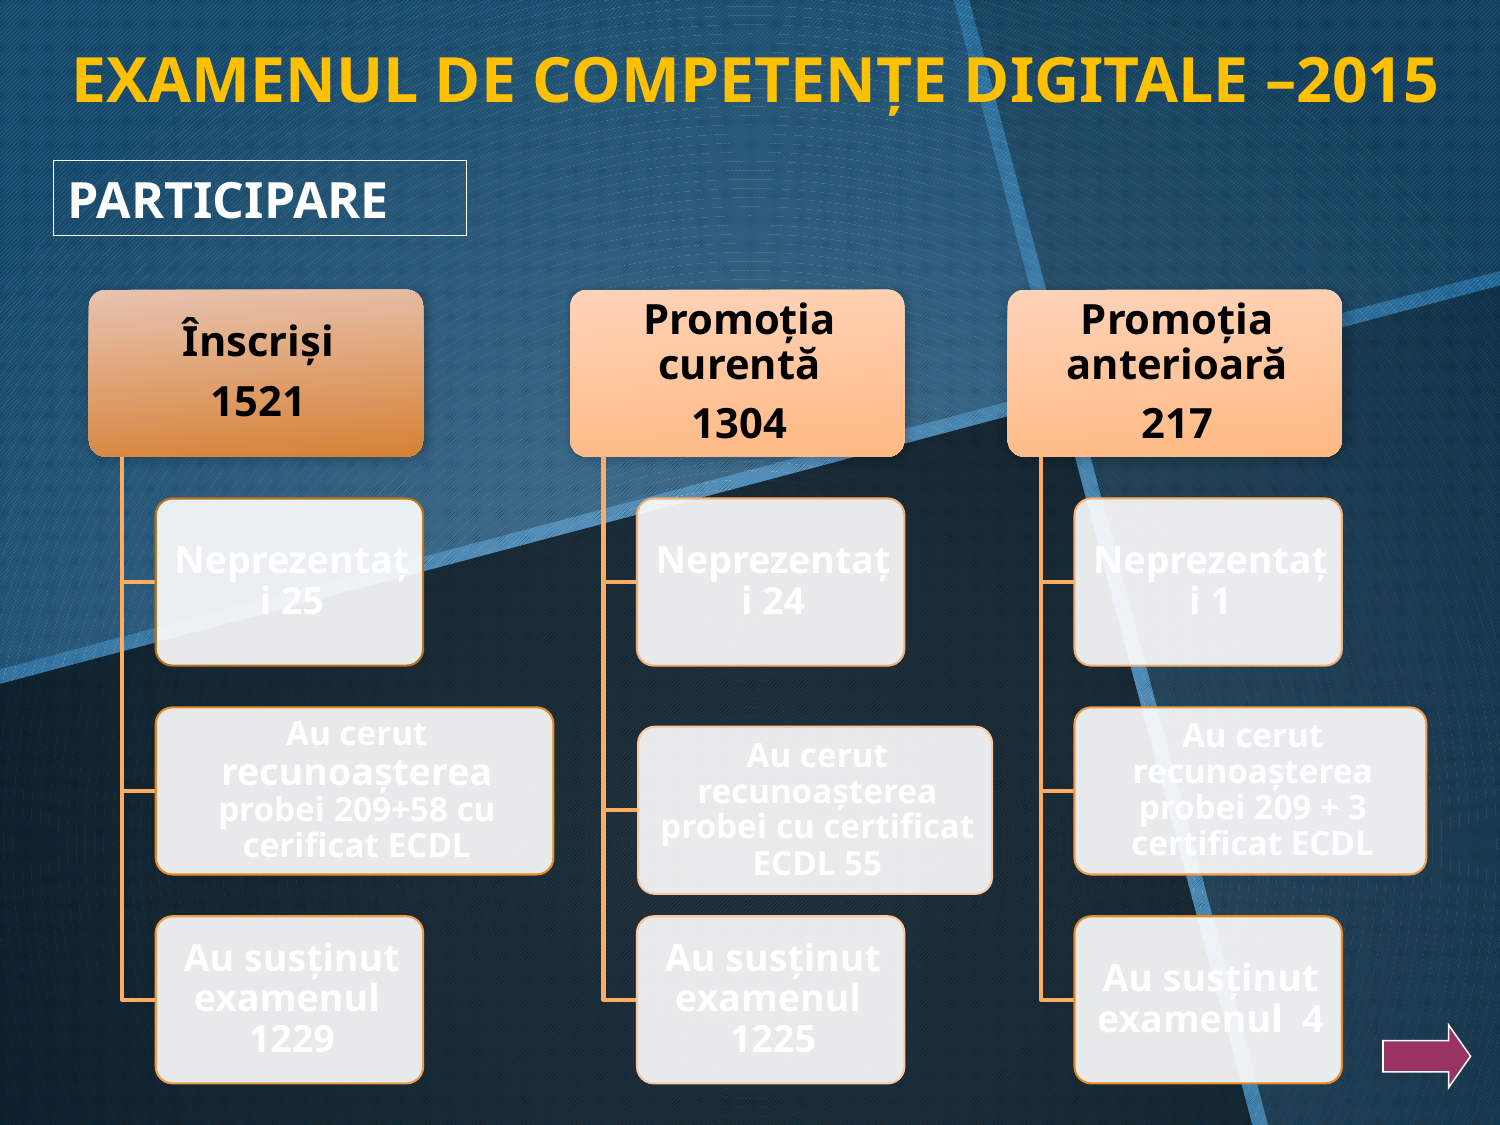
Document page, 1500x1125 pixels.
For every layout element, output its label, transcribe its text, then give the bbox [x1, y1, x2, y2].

text_box EXAMENUL DE COMPETENŢE DIGITALE –2015 [22, 0, 1493, 116]
text_box PARTICIPARE [53, 160, 467, 236]
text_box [87, 278, 1428, 1095]
text_box [1437, 1025, 1471, 1088]
